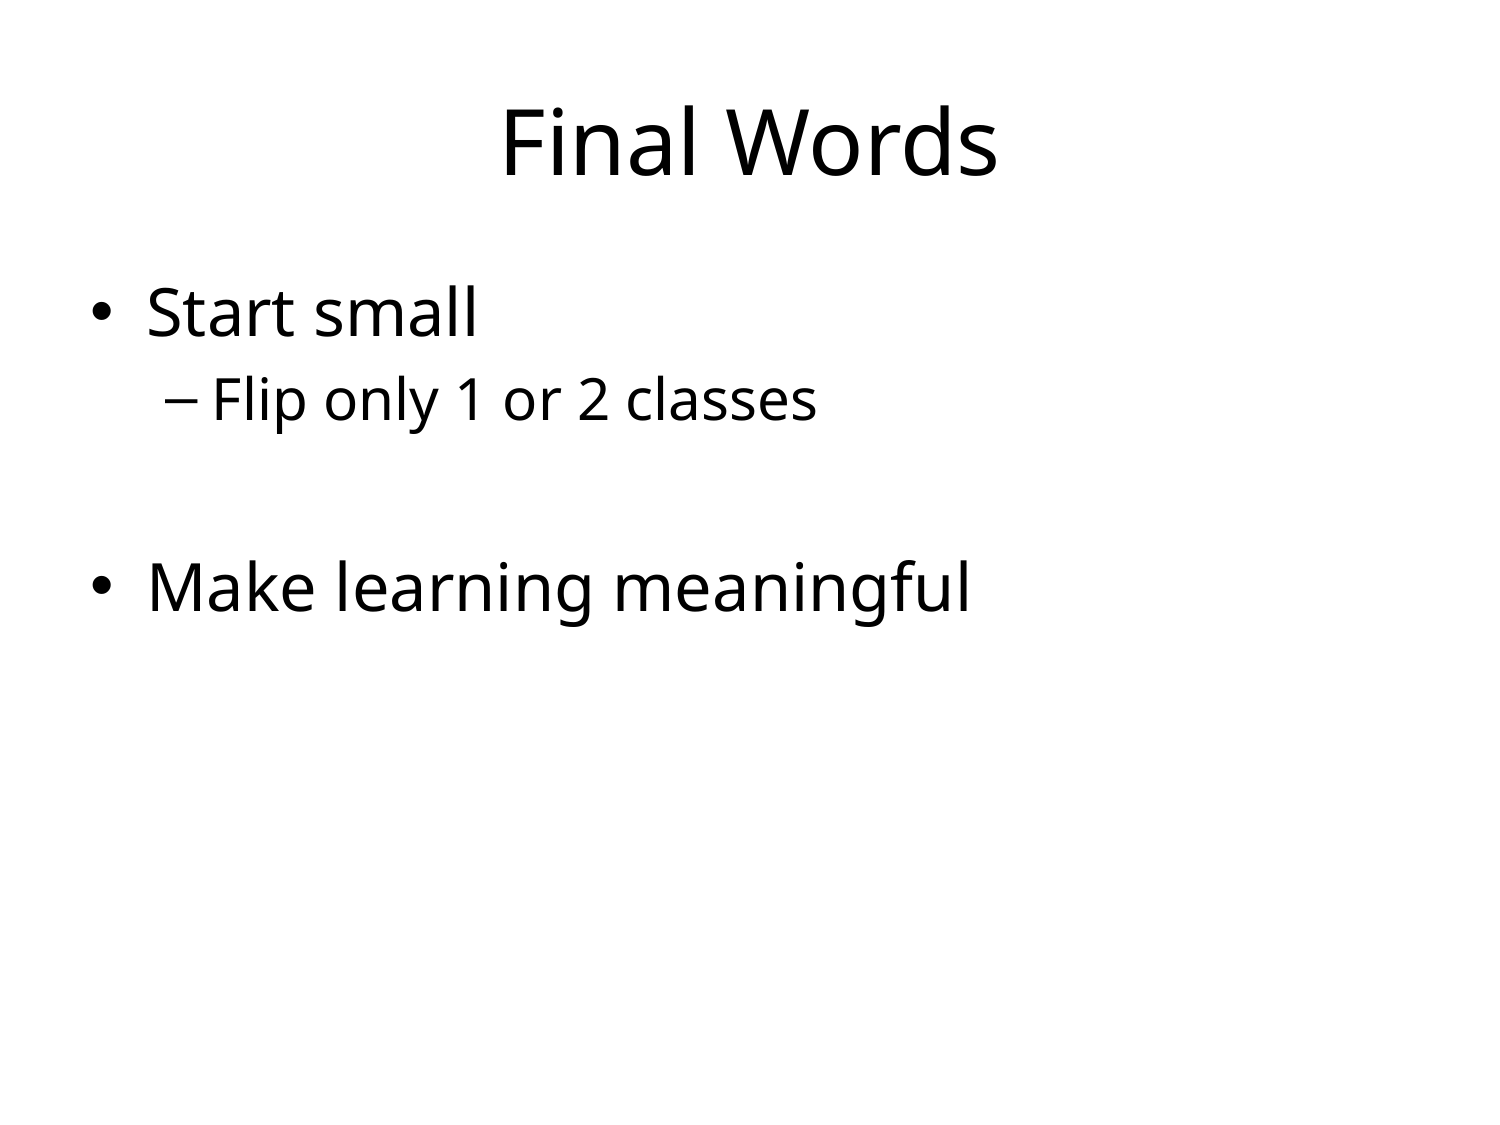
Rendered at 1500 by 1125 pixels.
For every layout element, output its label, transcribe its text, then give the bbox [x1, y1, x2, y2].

title Final Words [75, 45, 1425, 233]
list Start small Flip only 1 or 2 classes Make learning meaningful [75, 262, 1425, 1005]
